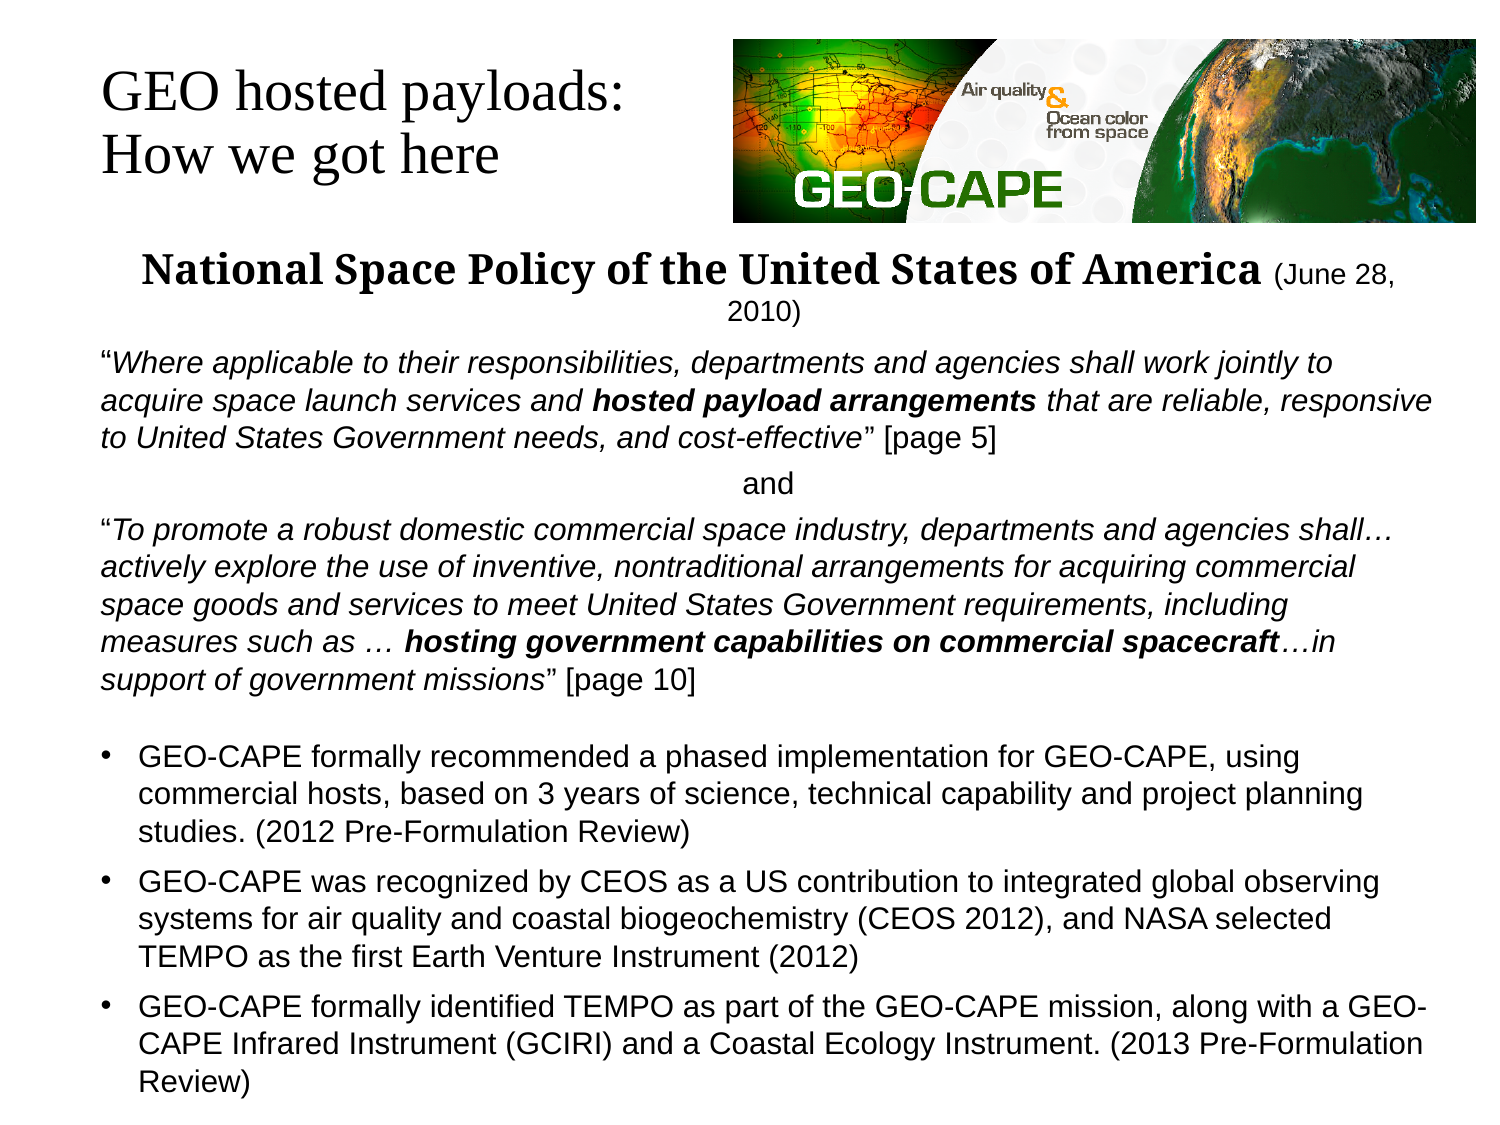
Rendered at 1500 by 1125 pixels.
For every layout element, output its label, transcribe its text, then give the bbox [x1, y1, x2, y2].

list National Space Policy of the United States of America (June 28, 2010) “Where applicable to their responsibilities, departments and agencies shall work jointly to acquire space launch services and hosted payload arrangements that are reliable, responsive to United States Government needs, and cost-effective” [page 5] and “To promote a robust domestic commercial space industry, departments and agencies shall… actively explore the use of inventive, nontraditional arrangements for acquiring commercial space goods and services to meet United States Government requirements, including measures such as … hosting government capabilities on commercial spacecraft…in support of government missions” [page 10] GEO-CAPE formally recommended a phased implementation for GEO-CAPE, using commercial hosts, based on 3 years of science, technical capability and project planning studies. (2012 Pre-Formulation Review) GEO-CAPE was recognized by CEOS as a US contribution to integrated global observing systems for air quality and coastal biogeochemistry (CEOS 2012), and NASA selected TEMPO as the first Earth Venture Instrument (2012) GEO-CAPE formally identified TEMPO as part of the GEO-CAPE mission, along with a GEO-CAPE Infrared Instrument (GCIRI) and a Coastal Ecology Instrument. (2013 Pre-Formulation Review) [85, 235, 1452, 1100]
picture [1414, 215, 1423, 223]
title GEO hosted payloads: How we got here [86, 39, 763, 235]
picture [763, 39, 1476, 223]
